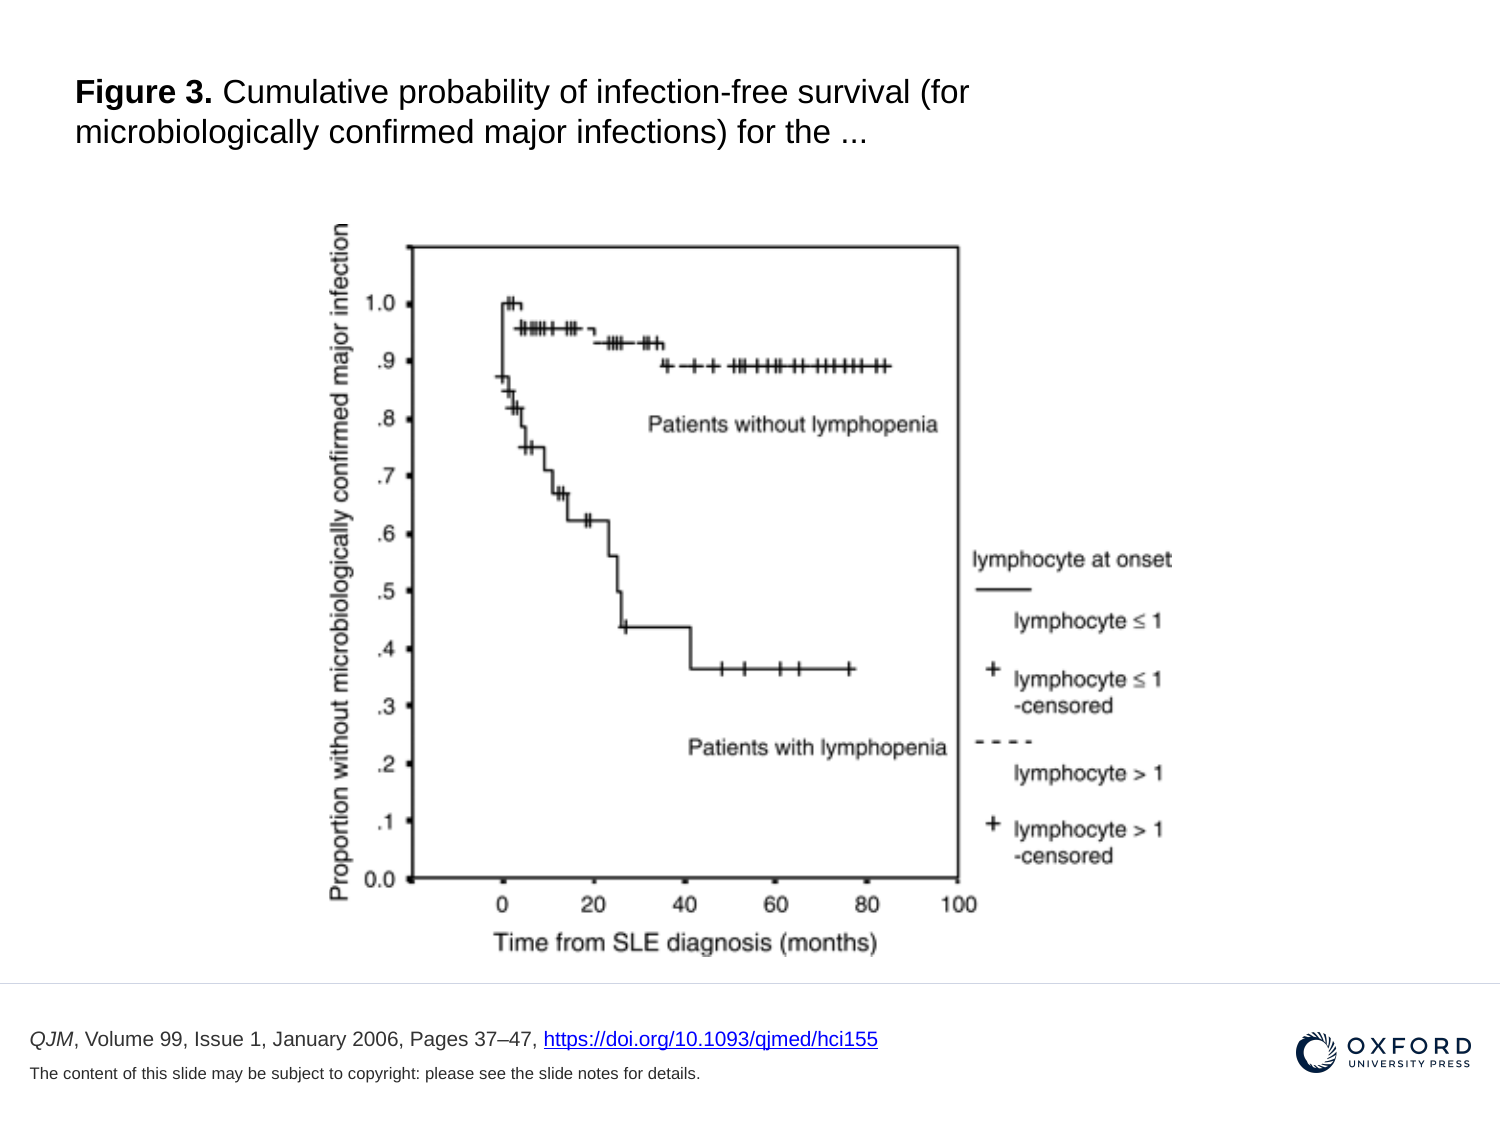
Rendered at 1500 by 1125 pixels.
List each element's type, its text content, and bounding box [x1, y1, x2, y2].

picture [329, 224, 1172, 957]
title Figure 3. Cumulative probability of infection-free survival (for microbiologically confirmed major infections) for the ... [75, 69, 1078, 171]
picture [1296, 1032, 1471, 1073]
footer QJM, Volume 99, Issue 1, January 2006, Pages 37–47, https://doi.org/10.1093/qjmed/hci155 The content of this slide may be subject to copyright: please see the slide notes for details. [0, 983, 1260, 1125]
